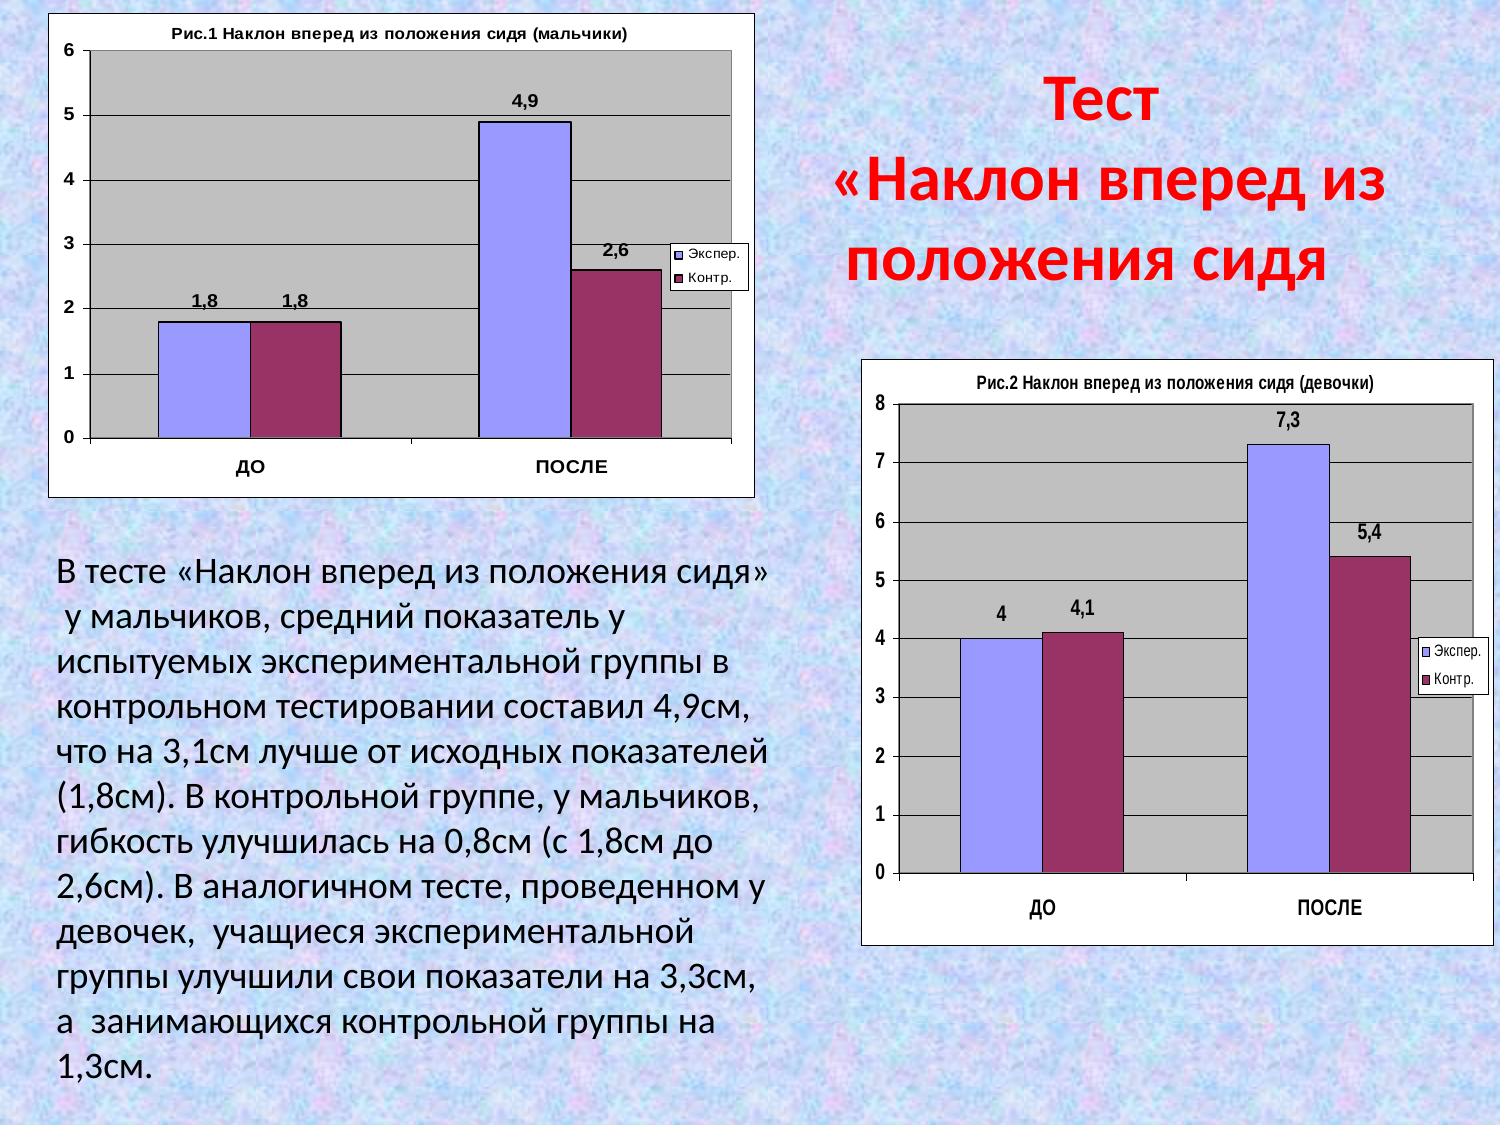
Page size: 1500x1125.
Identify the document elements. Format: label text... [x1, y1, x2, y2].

text_box В тесте «Наклон вперед из положения сидя» у мальчиков, средний показатель у испытуемых экспериментальной группы в контрольном тестировании составил 4,9см, что на 3,1см лучше от исходных показателей (1,8см). В контрольной группе, у мальчиков, гибкость улучшилась на 0,8см (с 1,8см до 2,6см). В аналогичном тесте, проведенном у девочек, учащиеся экспериментальной группы улучшили свои показатели на 3,3см, а занимающихся контрольной группы на 1,3см. [41, 538, 792, 1094]
picture [0, 0, 1500, 1125]
text_box Тест «Наклон вперед из положения сидя [815, 46, 1403, 302]
